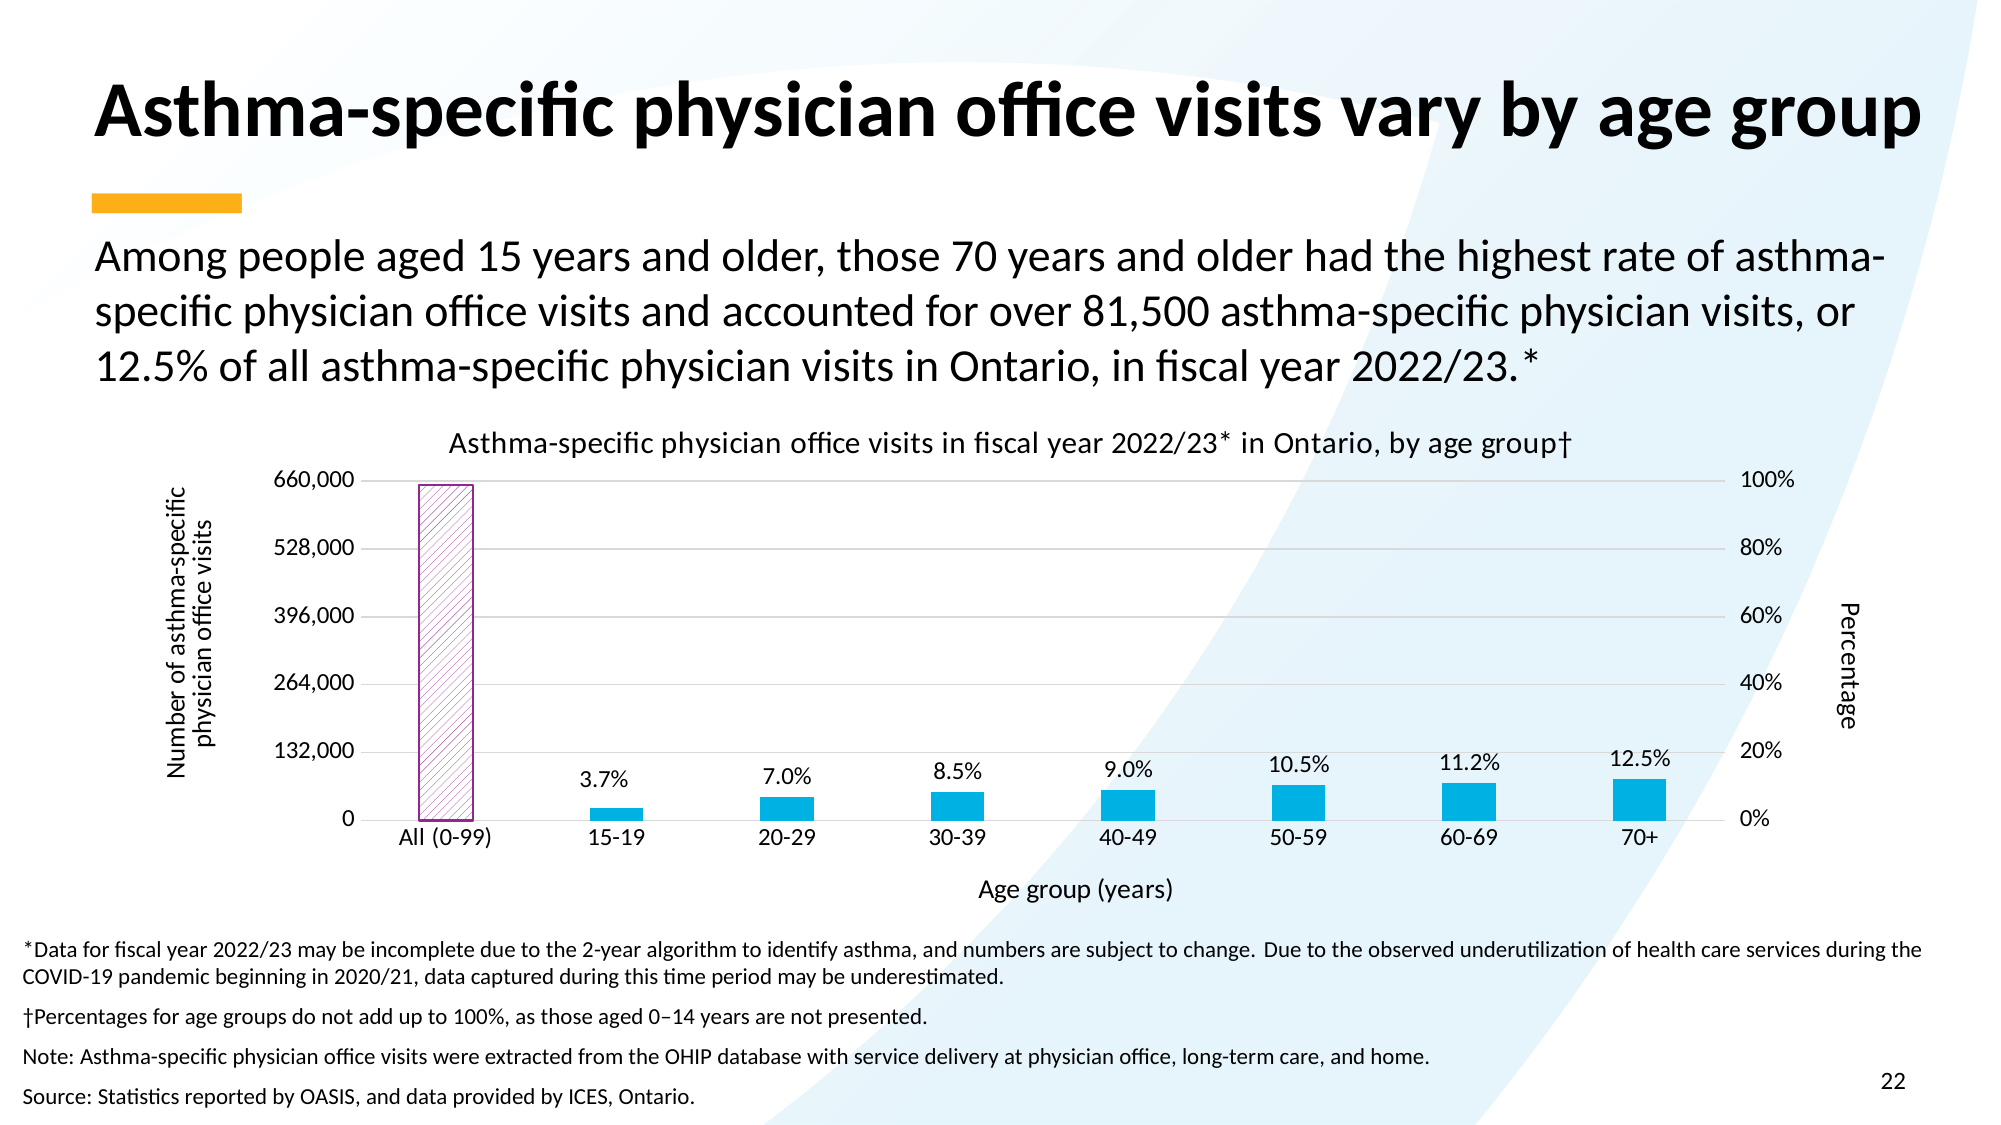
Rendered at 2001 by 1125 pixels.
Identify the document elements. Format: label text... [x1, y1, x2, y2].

list Among people aged 15 years and older, those 70 years and older had the highest rate of asthma-specific physician office visits and accounted for over 81,500 asthma-specific physician visits, or 12.5% of all asthma-specific physician visits in Ontario, in fiscal year 2022/23.* [94, 226, 1930, 864]
title Asthma-specific physician office visits vary by age group [94, 17, 1950, 206]
picture [0, 0, 2001, 1125]
text_box *Data for fiscal year 2022/23 may be incomplete due to the 2-year algorithm to identify asthma, and numbers are subject to change. Due to the observed underutilization of health care services during the COVID-19 pandemic beginning in 2020/21, data captured during this time period may be underestimated. †Percentages for age groups do not add up to 100%, as those aged 0–14 years are not presented. Note: Asthma-specific physician office visits were extracted from the OHIP database with service delivery at physician office, long-term care, and home. Source: Statistics reported by OASIS, and data provided by ICES, Ontario. [7, 926, 1971, 1117]
chart [111, 399, 1910, 915]
